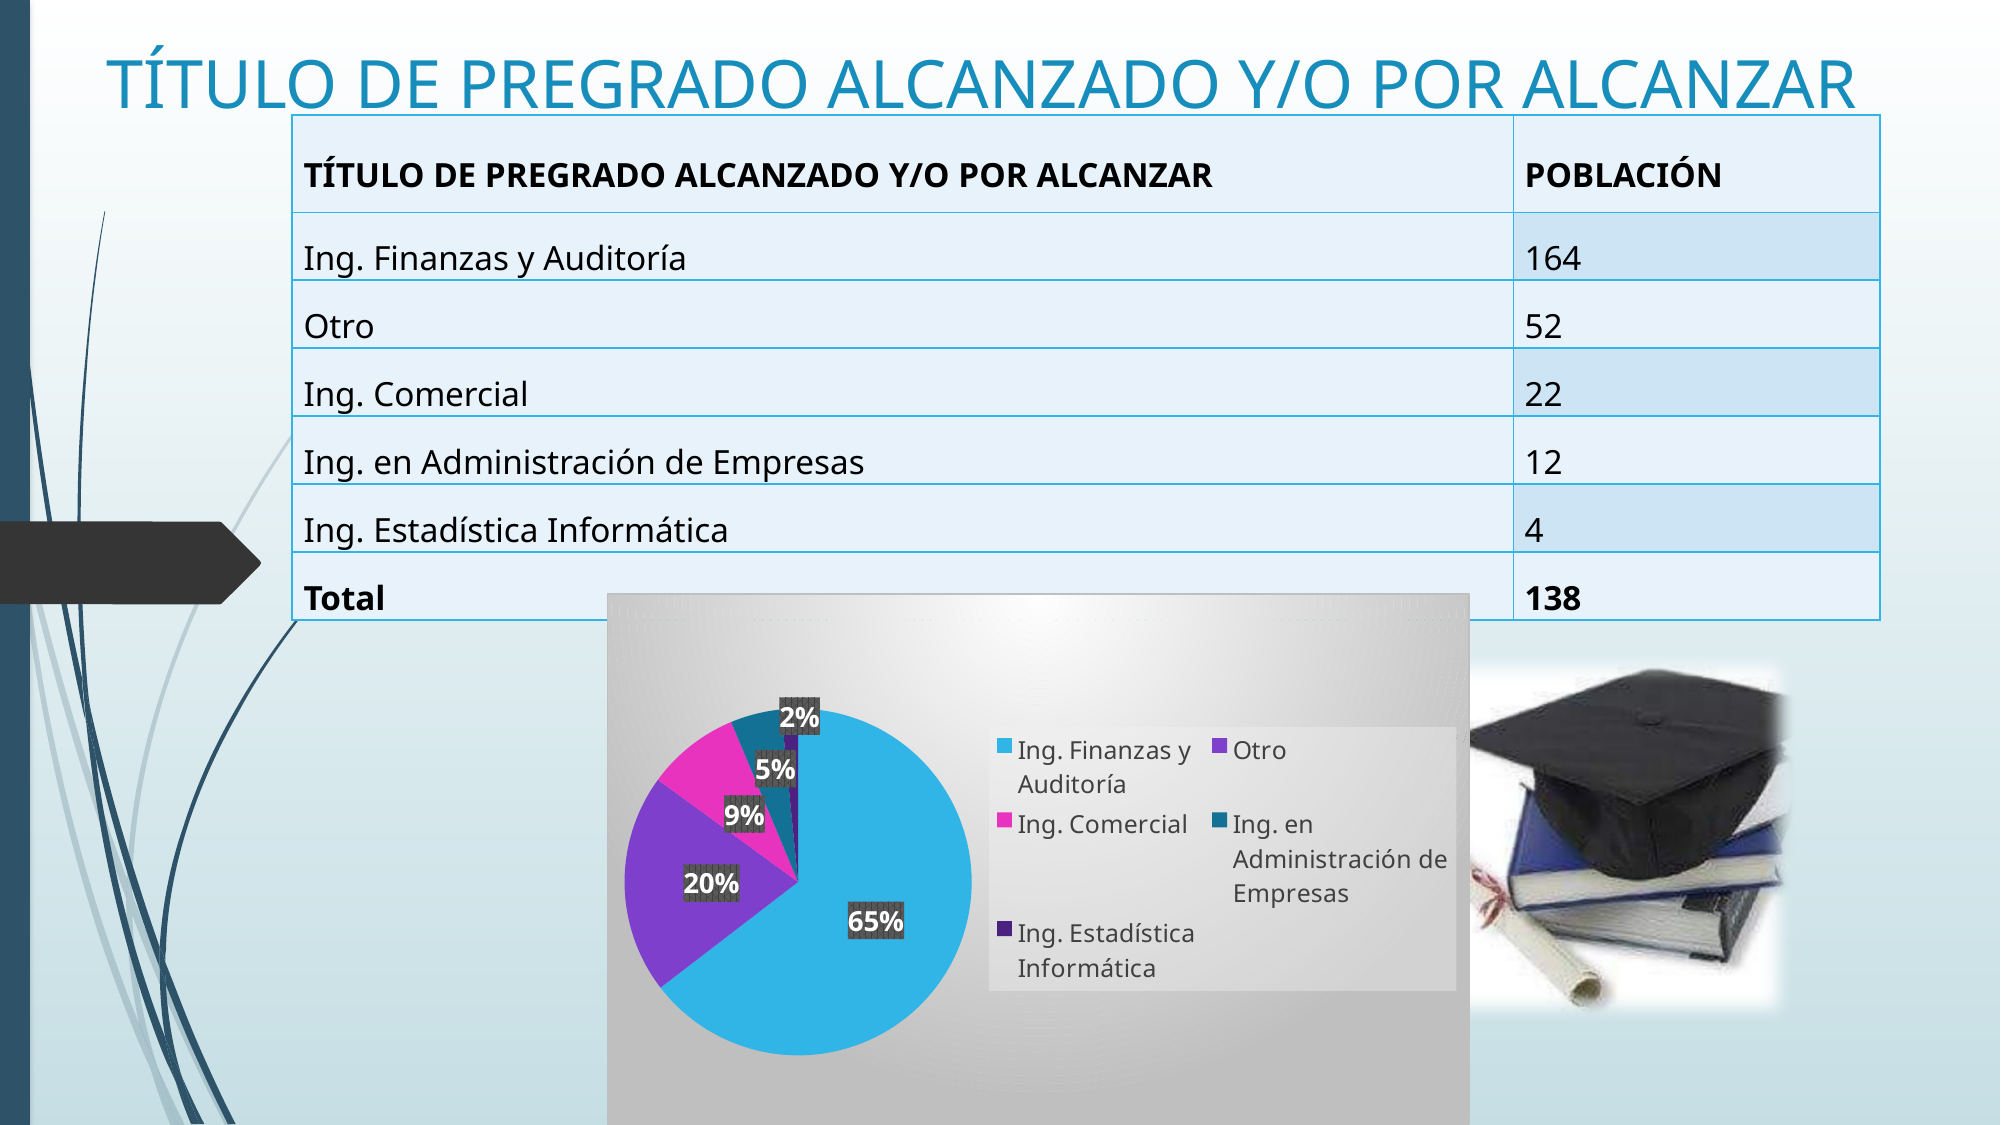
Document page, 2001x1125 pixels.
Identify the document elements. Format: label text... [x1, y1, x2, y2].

table_cell Ing. Comercial [293, 349, 1513, 415]
table_cell Ing. en Administración de Empresas [293, 417, 1513, 483]
table_cell 164 [1514, 213, 1879, 279]
table_header TÍTULO DE PREGRADO ALCANZADO Y/O POR ALCANZAR [293, 116, 1513, 212]
table_cell 52 [1514, 281, 1879, 347]
title TÍTULO DE PREGRADO ALCANZADO Y/O POR ALCANZAR [91, 33, 1985, 129]
table_cell 4 [1514, 485, 1879, 551]
table_cell Ing. Finanzas y Auditoría [293, 213, 1513, 279]
table_cell 138 [1514, 553, 1879, 619]
picture [1470, 649, 1797, 1026]
table_cell 22 [1514, 349, 1879, 415]
chart [606, 592, 1470, 1125]
table_cell 12 [1514, 417, 1879, 483]
table_header POBLACIÓN [1514, 116, 1879, 212]
table_cell Otro [293, 281, 1513, 347]
table_cell Total [293, 553, 1513, 619]
table_cell Ing. Estadística Informática [293, 485, 1513, 551]
